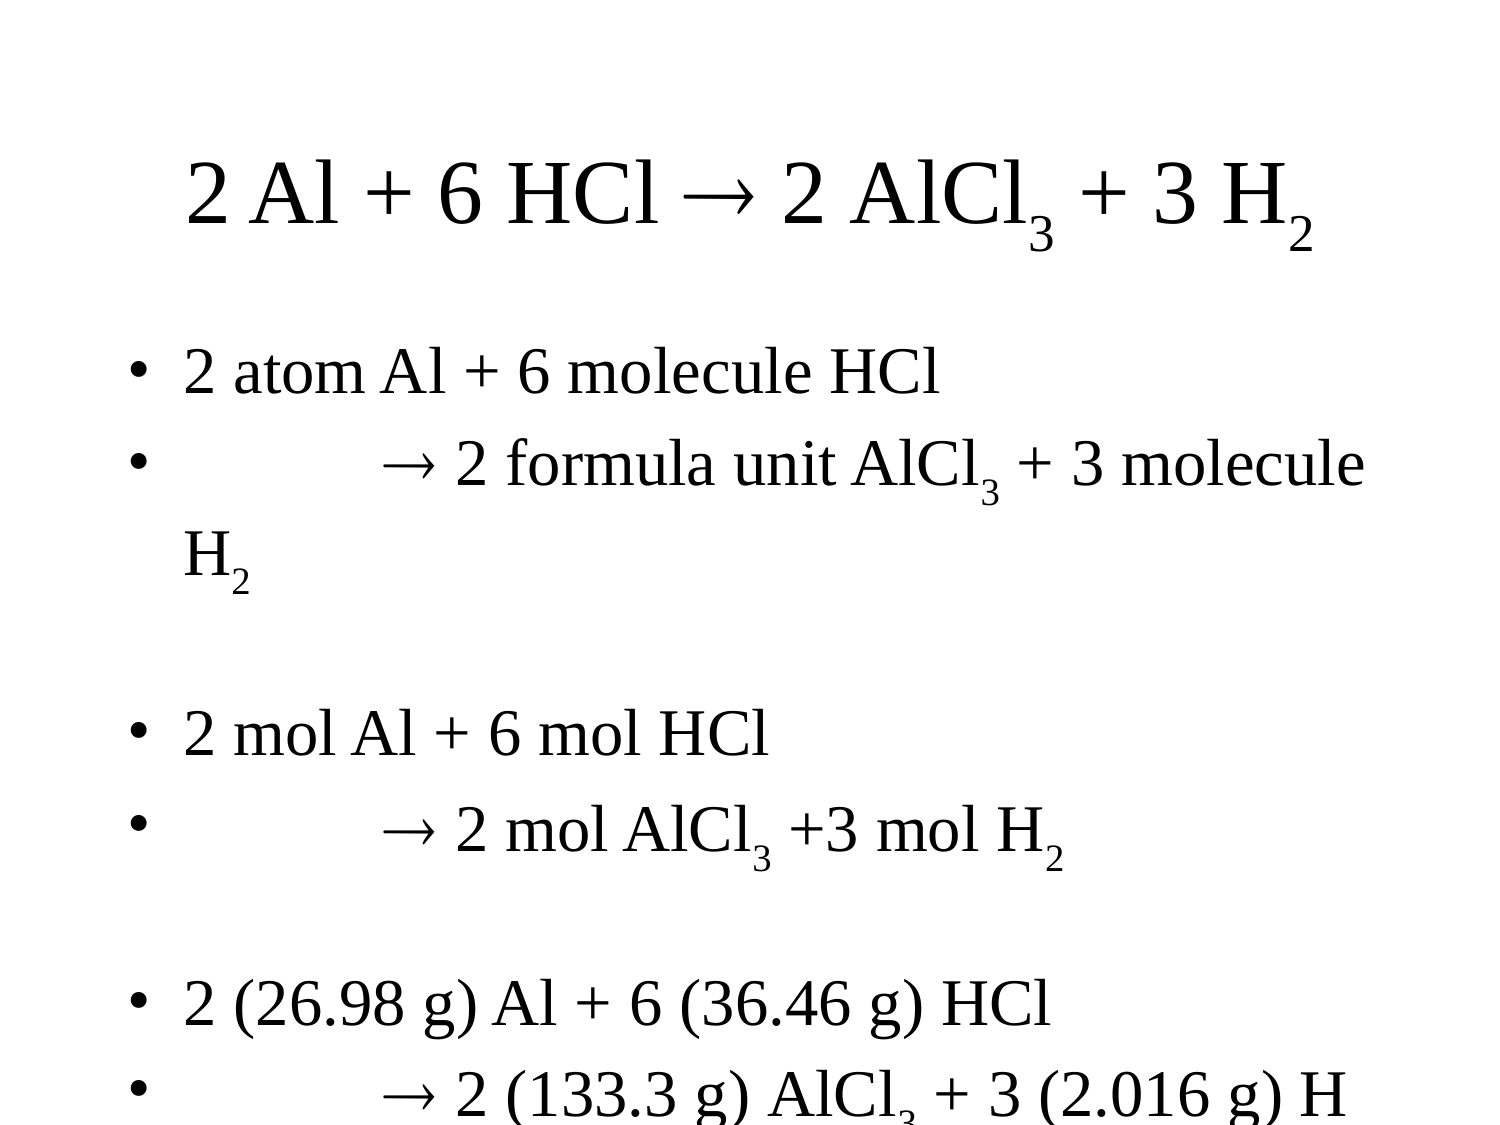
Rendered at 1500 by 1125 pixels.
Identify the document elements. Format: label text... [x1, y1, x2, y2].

title 2 Al + 6 HCl  2 AlCl3 + 3 H2 [112, 99, 1388, 288]
list 2 atom Al + 6 molecule HCl  2 formula unit AlCl3 + 3 molecule H2 2 mol Al + 6 mol HCl  2 mol AlCl3 +3 mol H2 2 (26.98 g) Al + 6 (36.46 g) HCl  2 (133.3 g) AlCl3 + 3 (2.016 g) H [112, 324, 1388, 1038]
